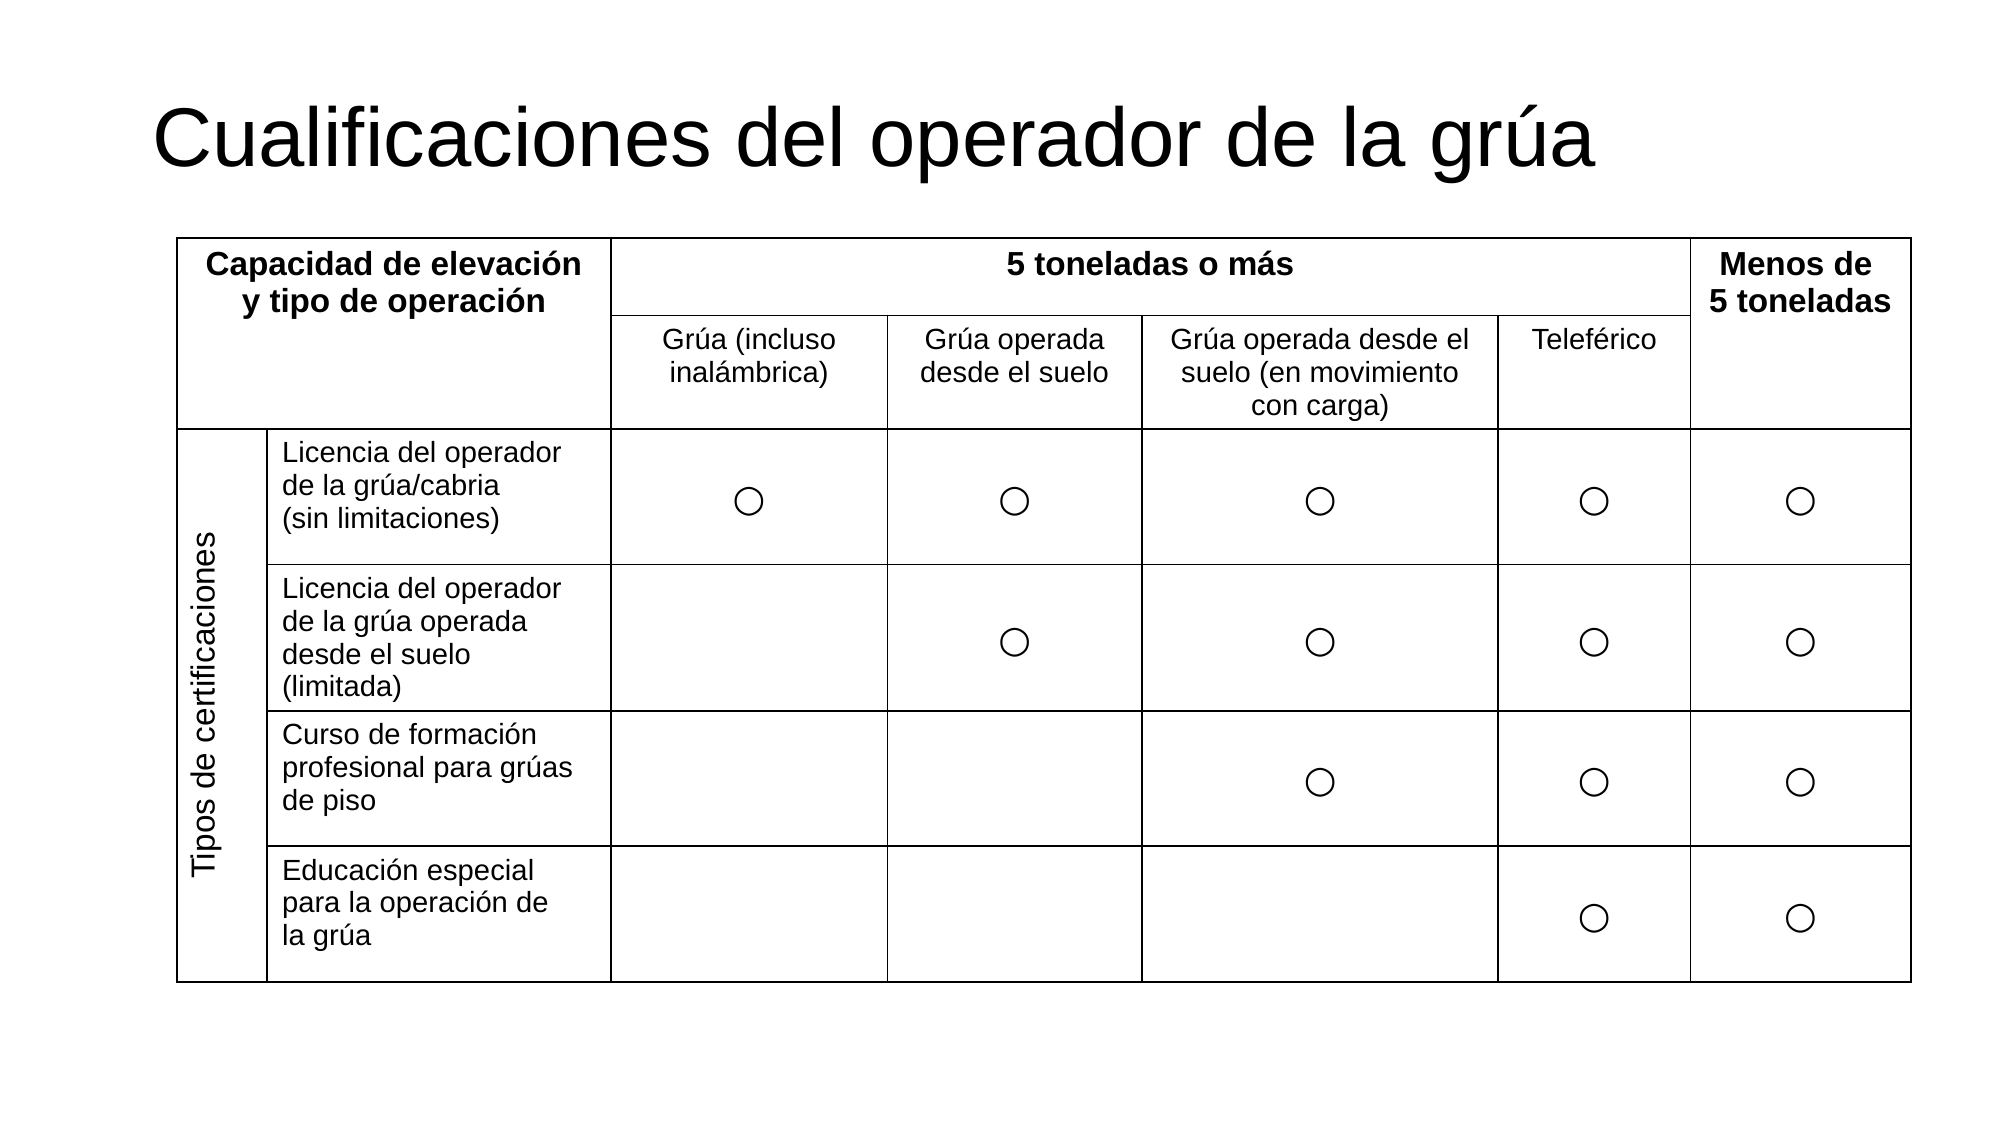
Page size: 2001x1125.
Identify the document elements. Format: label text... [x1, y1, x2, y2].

table_cell [612, 847, 887, 981]
table_cell Grúa (incluso inalámbrica) [612, 316, 887, 428]
table_cell ○ [1691, 712, 1910, 845]
table_cell ○ [1691, 565, 1910, 710]
table_cell Educación especial para la operación de la grúa [268, 847, 610, 981]
table_header 5 toneladas o más [612, 239, 1690, 315]
table_cell ○ [888, 430, 1141, 564]
title Cualificaciones del operador de la grúa [137, 59, 1863, 220]
table_cell Curso de formación profesional para grúas de piso [268, 712, 610, 845]
table_cell Teleférico [1499, 316, 1690, 428]
table_cell Licencia del operador de la grúa/cabria (sin limitaciones) [268, 430, 610, 564]
table_cell ○ [1691, 430, 1910, 564]
table_cell Grúa operada desde el suelo (en movimiento con carga) [1143, 316, 1497, 428]
table_cell [888, 712, 1141, 845]
table_cell ○ [1143, 712, 1497, 845]
table_cell Licencia del operador de la grúa operada desde el suelo (limitada) [268, 565, 610, 710]
table_cell Grúa operada desde el suelo [888, 316, 1141, 428]
table_cell [1143, 847, 1497, 981]
table_header Menos de 5 toneladas [1691, 239, 1910, 428]
table_cell ○ [1499, 430, 1690, 564]
table_cell ○ [1499, 712, 1690, 845]
table_header Capacidad de elevación y tipo de operación [178, 239, 610, 428]
table_cell [888, 847, 1141, 981]
table_cell [612, 712, 887, 845]
table_cell ○ [1499, 565, 1690, 710]
table_cell ○ [1691, 847, 1910, 981]
table_cell [612, 565, 887, 710]
table_cell Tipos de certificaciones [178, 430, 266, 981]
table_cell ○ [1143, 565, 1497, 710]
table_cell ○ [612, 430, 887, 564]
table_cell ○ [1499, 847, 1690, 981]
table_cell ○ [888, 565, 1141, 710]
table_cell ○ [1143, 430, 1497, 564]
